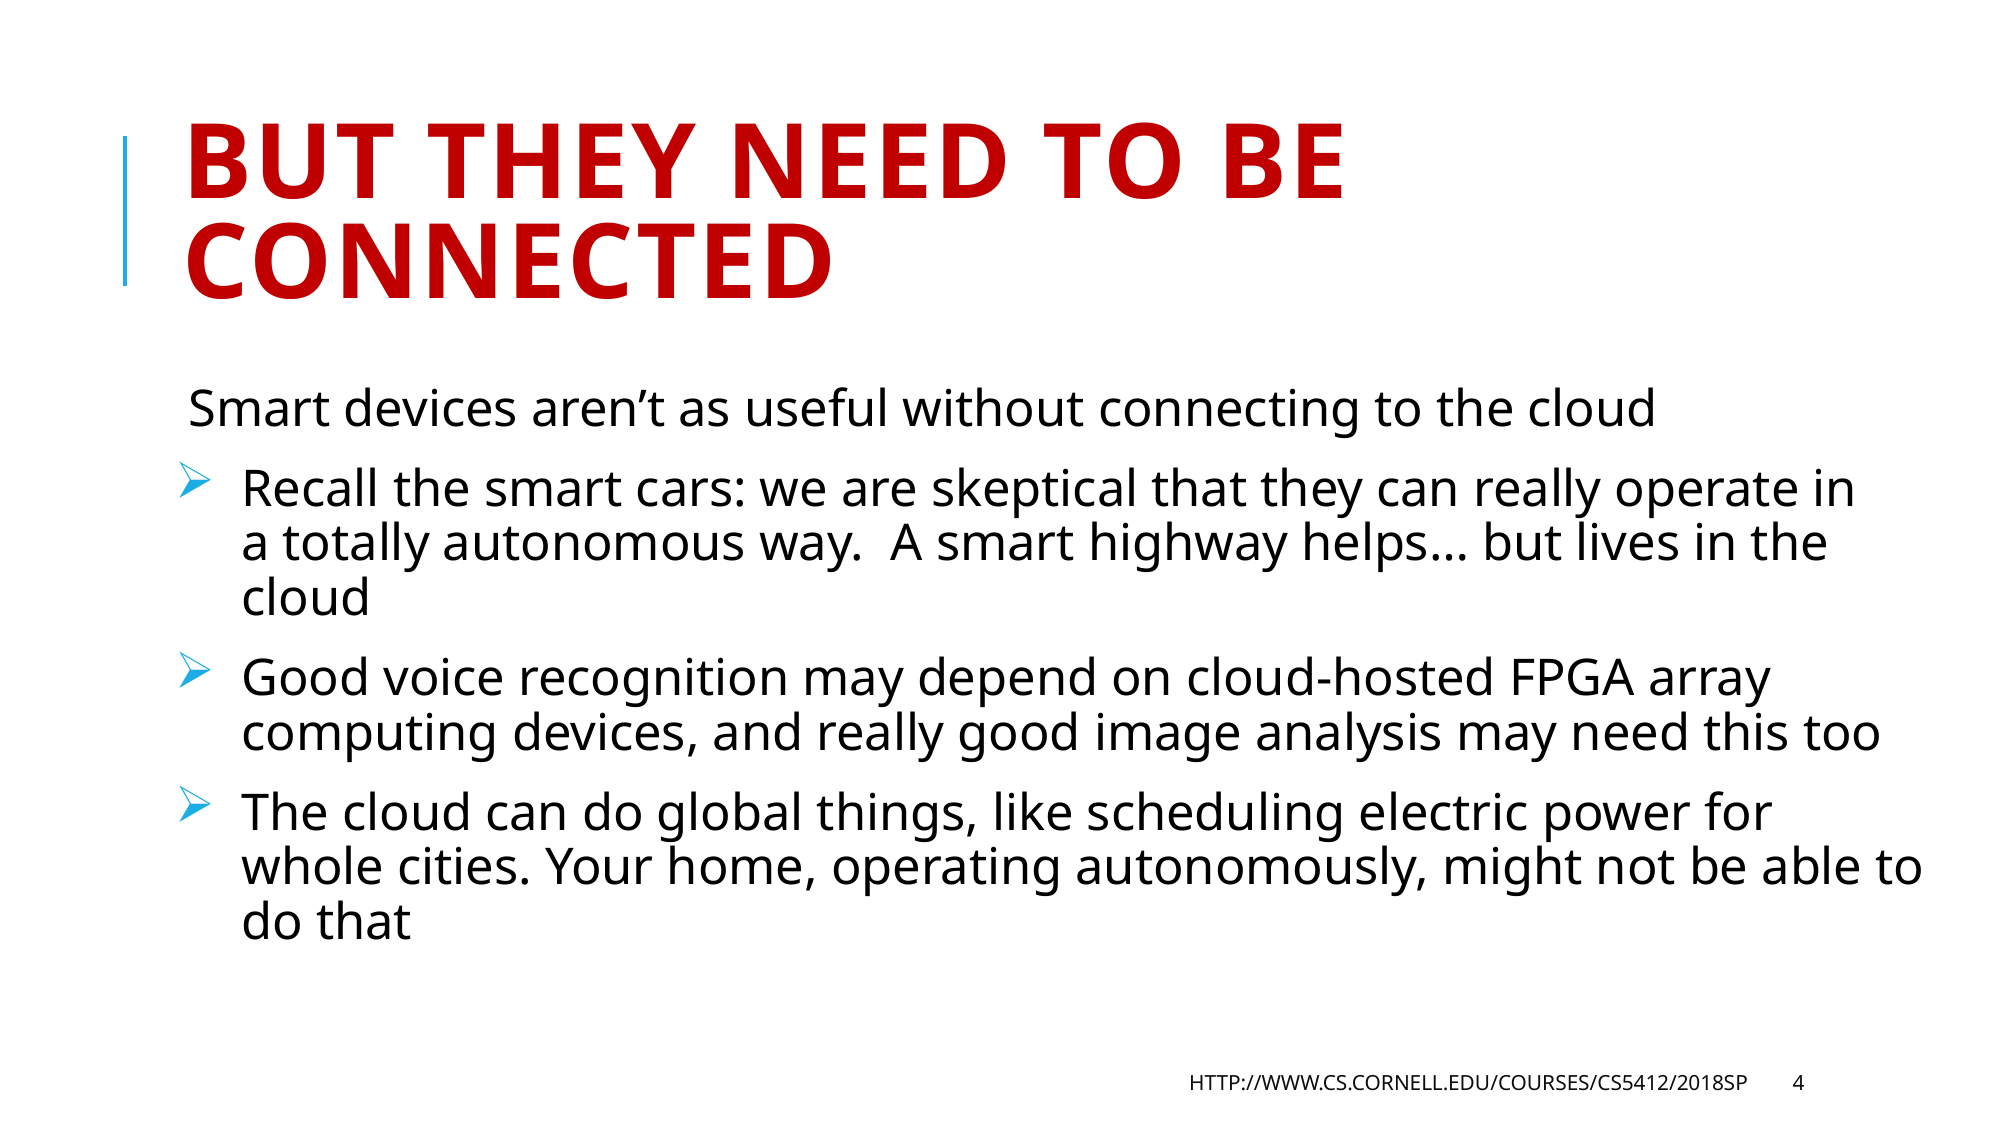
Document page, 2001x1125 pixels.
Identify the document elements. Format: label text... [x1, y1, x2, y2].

title But They Need To Be Connected [168, 96, 1938, 342]
slide_number 4 [1777, 1061, 1938, 1107]
footer http://www.cs.cornell.edu/courses/cs5412/2018sp [794, 1061, 1763, 1107]
list Smart devices aren’t as useful without connecting to the cloud Recall the smart cars: we are skeptical that they can really operate in a totally autonomous way. A smart highway helps… but lives in the cloud Good voice recognition may depend on cloud-hosted FPGA array computing devices, and really good image analysis may need this too The cloud can do global things, like scheduling electric power for whole cities. Your home, operating autonomously, might not be able to do that [168, 375, 1938, 1035]
